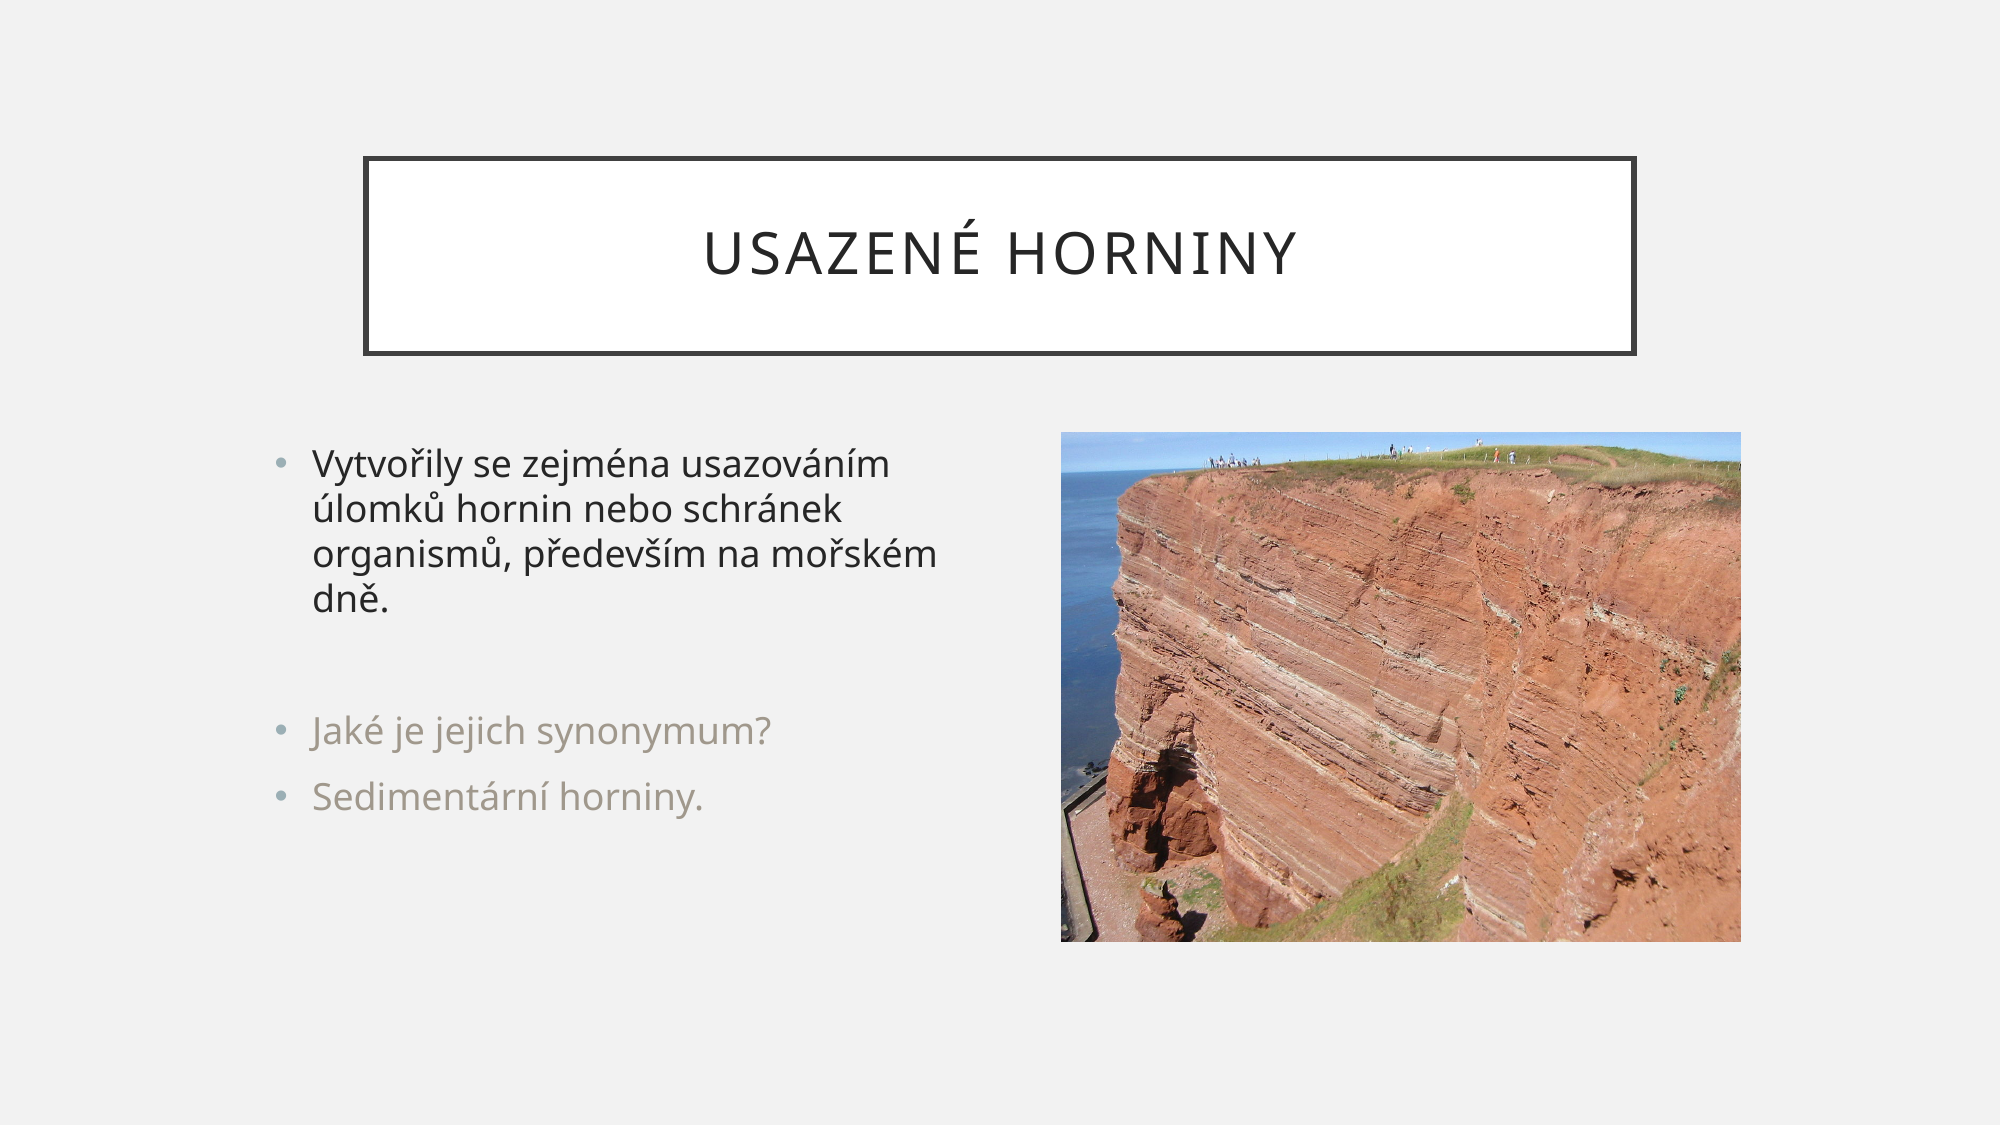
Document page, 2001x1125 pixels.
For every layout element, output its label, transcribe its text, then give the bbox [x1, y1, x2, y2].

list Vytvořily se zejména usazováním úlomků hornin nebo schránek organismů, především na mořském dně. Jaké je jejich synonymum? Sedimentární horniny. [259, 432, 961, 942]
picture [1061, 432, 1741, 942]
title Usazené horniny [363, 156, 1637, 356]
